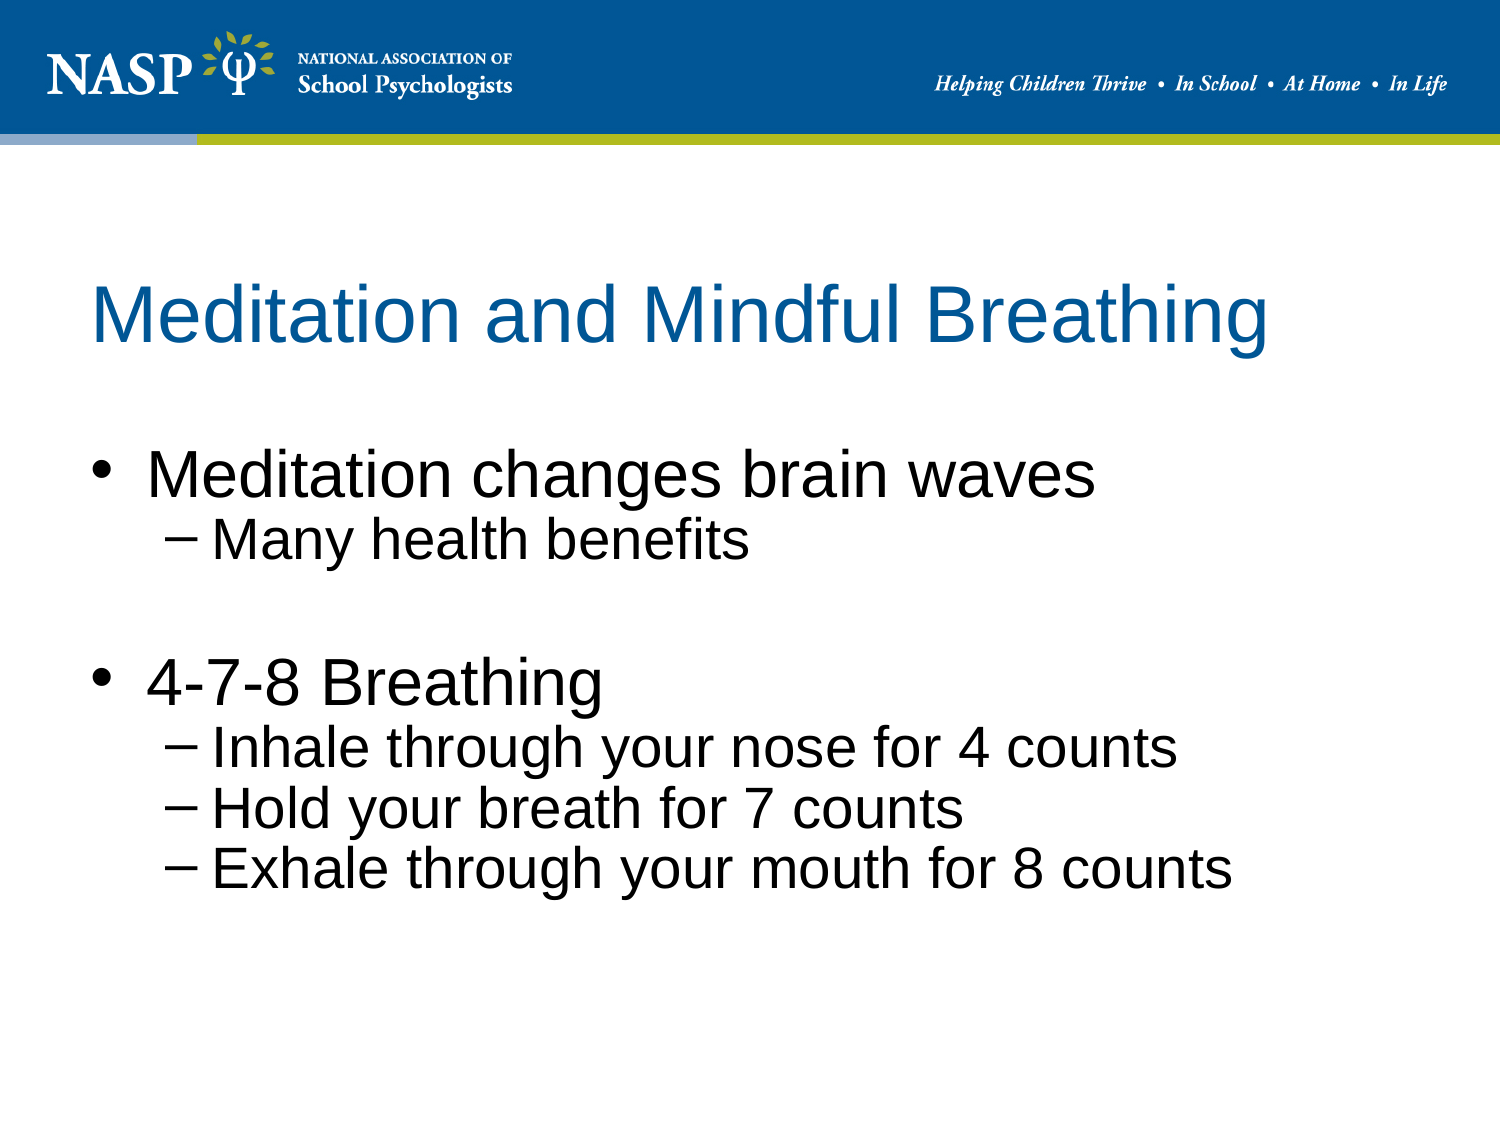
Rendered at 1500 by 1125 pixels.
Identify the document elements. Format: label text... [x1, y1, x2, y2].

picture [0, 0, 1500, 1125]
title Meditation and Mindful Breathing [75, 216, 1425, 404]
list Meditation changes brain waves Many health benefits 4-7-8 Breathing Inhale through your nose for 4 counts Hold your breath for 7 counts Exhale through your mouth for 8 counts [75, 444, 1425, 1005]
